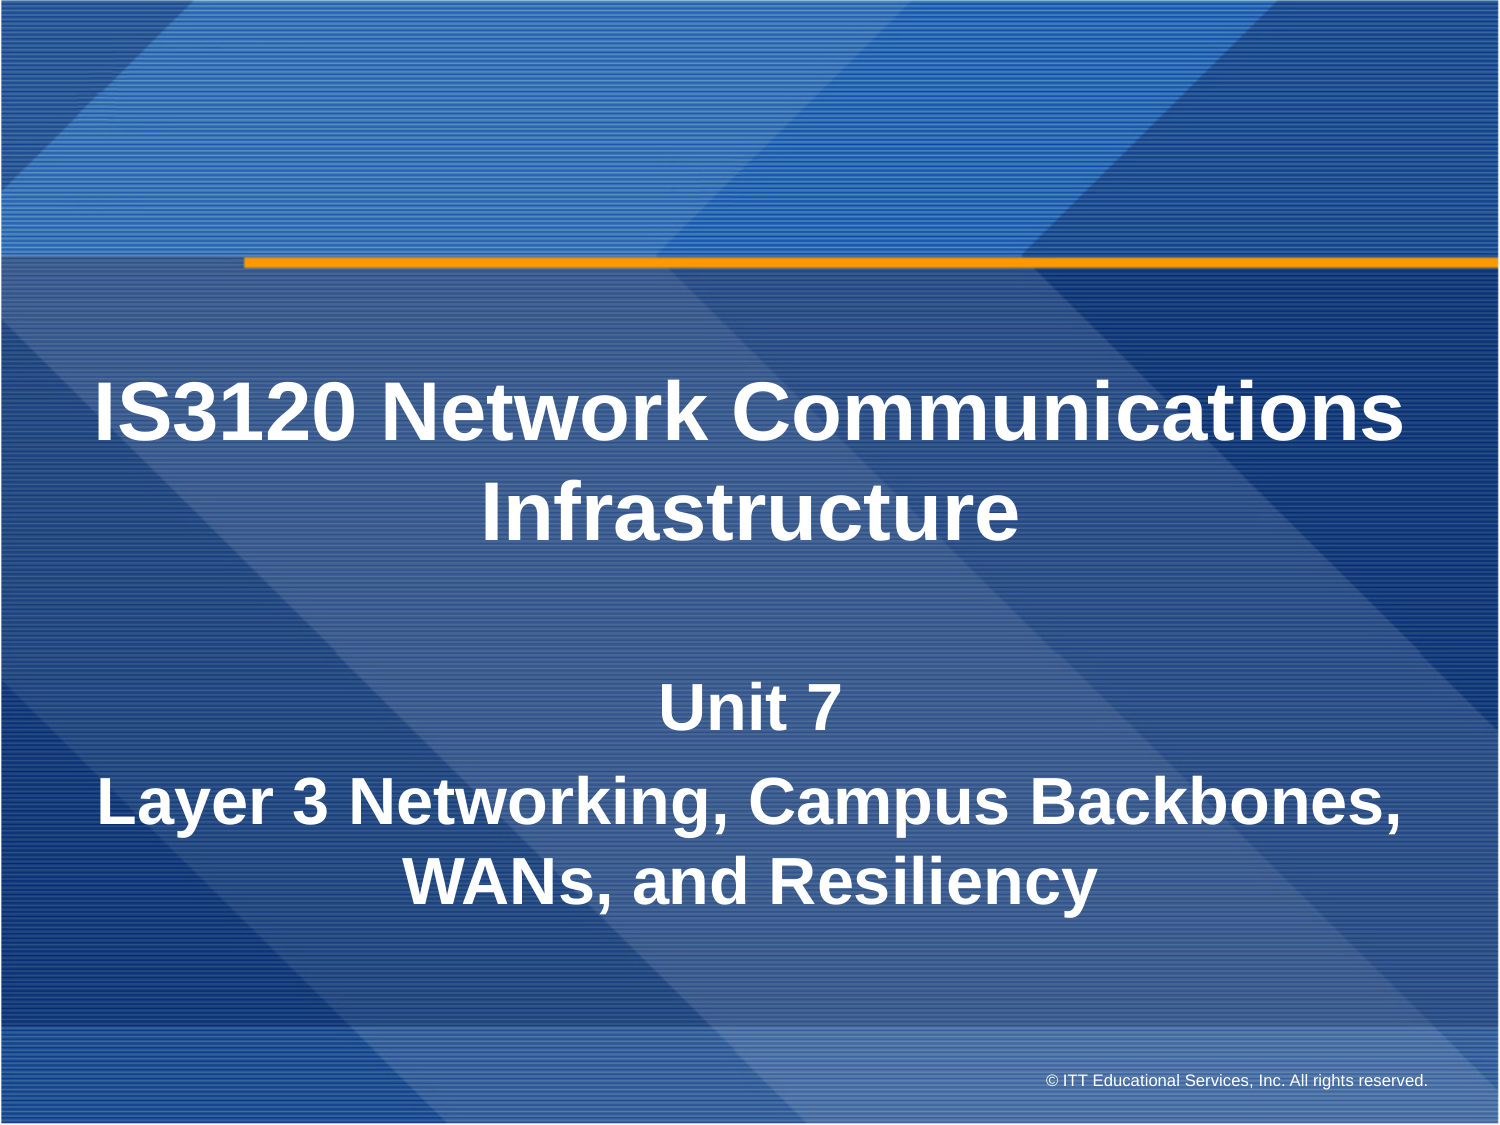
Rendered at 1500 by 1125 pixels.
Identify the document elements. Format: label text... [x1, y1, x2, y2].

picture [0, 0, 1500, 1125]
subtitle IS3120 Network Communications Infrastructure Unit 7 Layer 3 Networking, Campus Backbones, WANs, and Resiliency [65, 350, 1436, 939]
